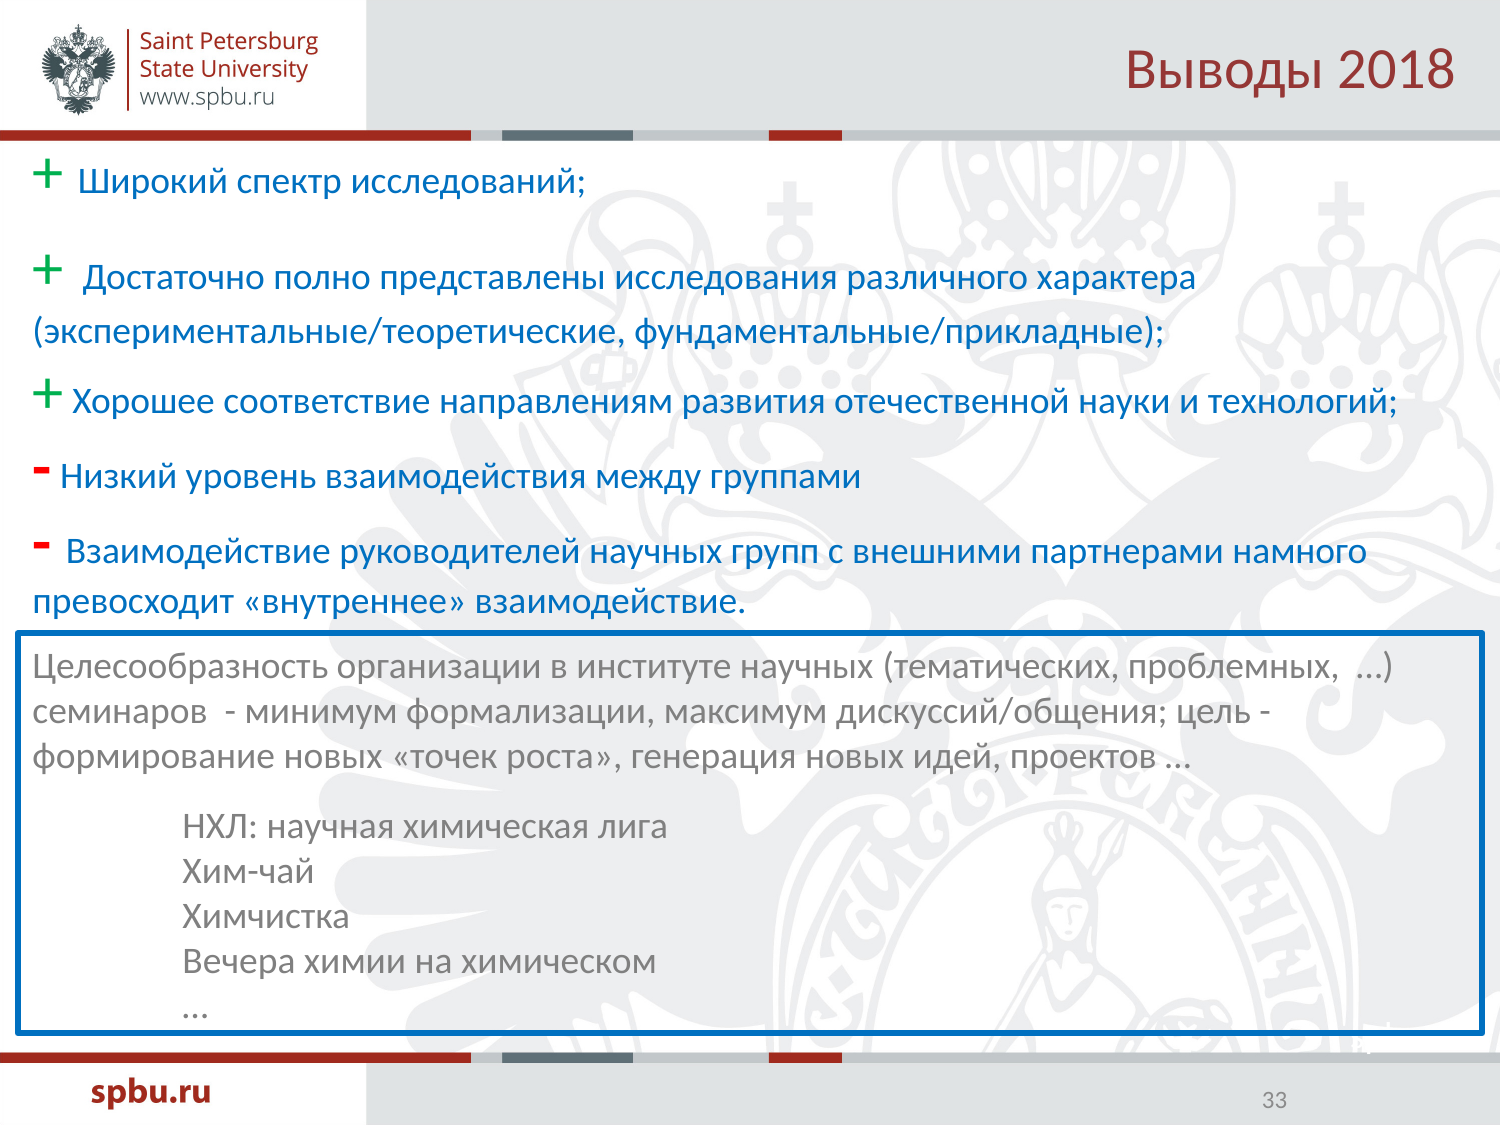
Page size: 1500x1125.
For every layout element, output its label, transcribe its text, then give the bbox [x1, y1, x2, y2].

title Выводы 2018 [878, 19, 1471, 112]
slide_number 33 [1246, 1074, 1495, 1123]
picture [0, 0, 1500, 1125]
text_box + Широкий спектр исследований; + Достаточно полно представлены исследования различного характера (экспериментальные/теоретические, фундаментальные/прикладные); + Хорошее соответствие направлениям развития отечественной науки и технологий; - Низкий уровень взаимодействия между группами - Взаимодействие руководителей научных групп с внешними партнерами намного превосходит «внутреннее» взаимодействие. [17, 123, 1500, 628]
text_box Целесообразность организации в институте научных (тематических, проблемных, …) семинаров - минимум формализации, максимум дискуссий/общения; цель - формирование новых «точек роста», генерация новых идей, проектов … НХЛ: научная химическая лига Хим-чай Химчистка Вечера химии на химическом … [17, 633, 1483, 1034]
